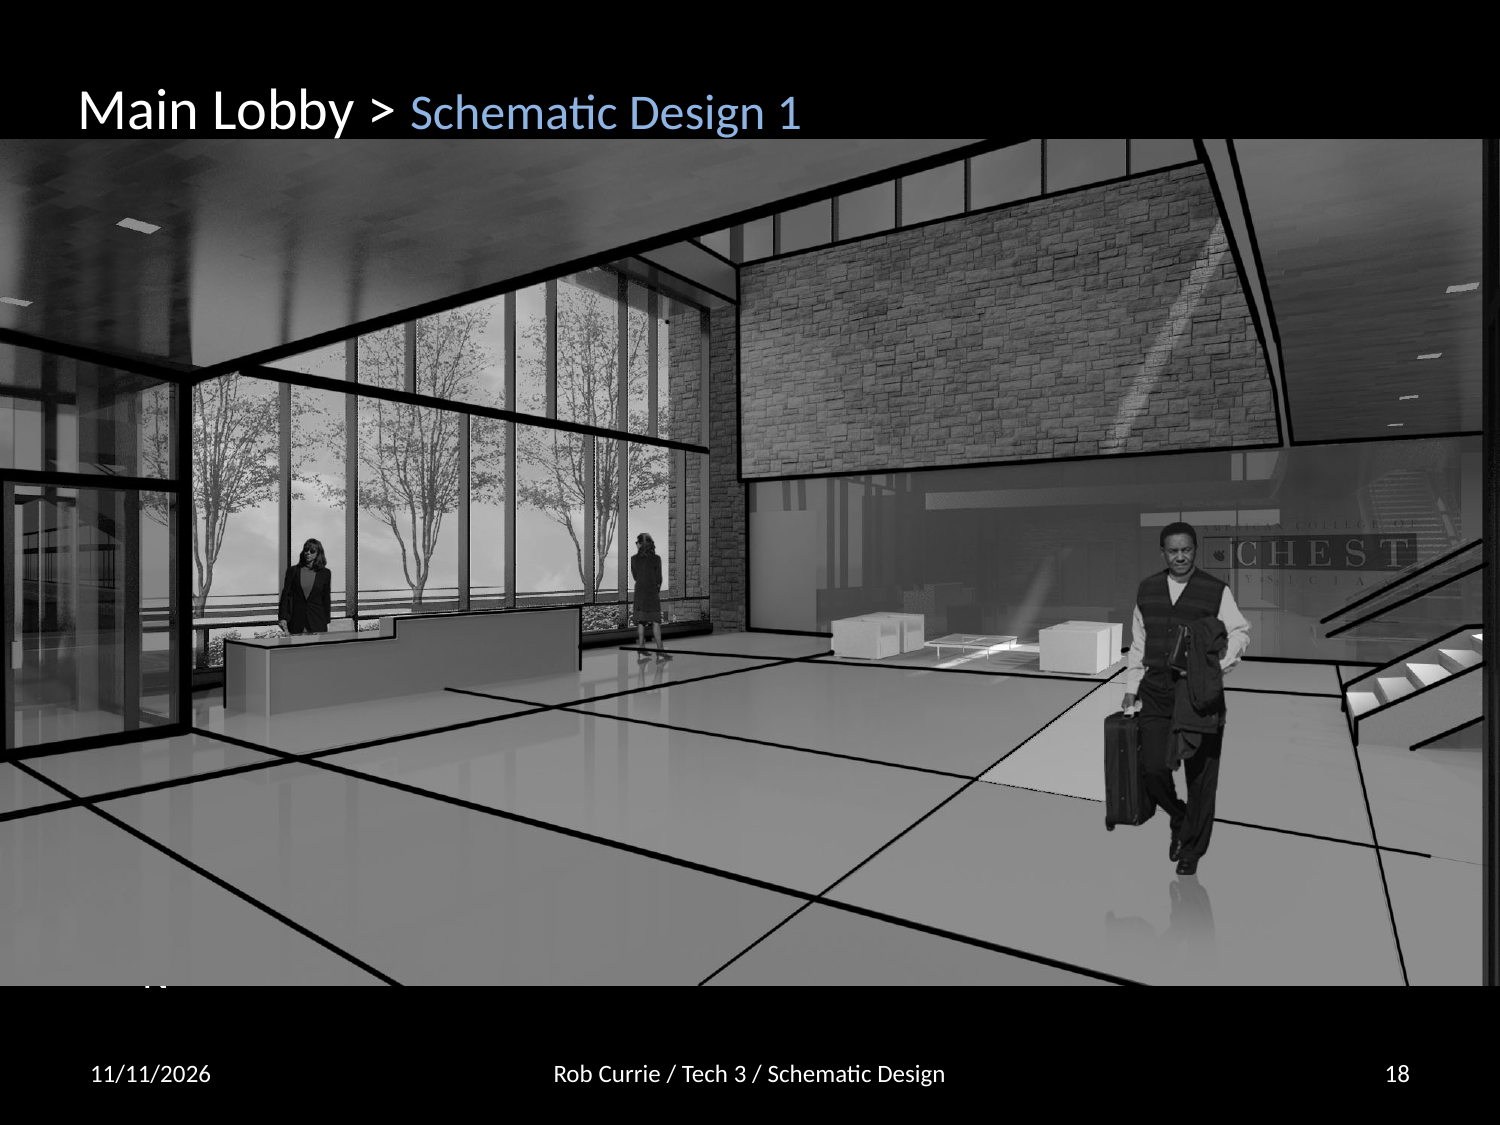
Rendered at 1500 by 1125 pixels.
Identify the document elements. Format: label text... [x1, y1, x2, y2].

picture [0, 139, 1500, 999]
title Main Lobby > Schematic Design 1 [62, 12, 1413, 137]
footer Rob Currie / Tech 3 / Schematic Design [512, 1042, 988, 1103]
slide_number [75, 1042, 425, 1103]
slide_number 18 [1074, 1042, 1425, 1103]
